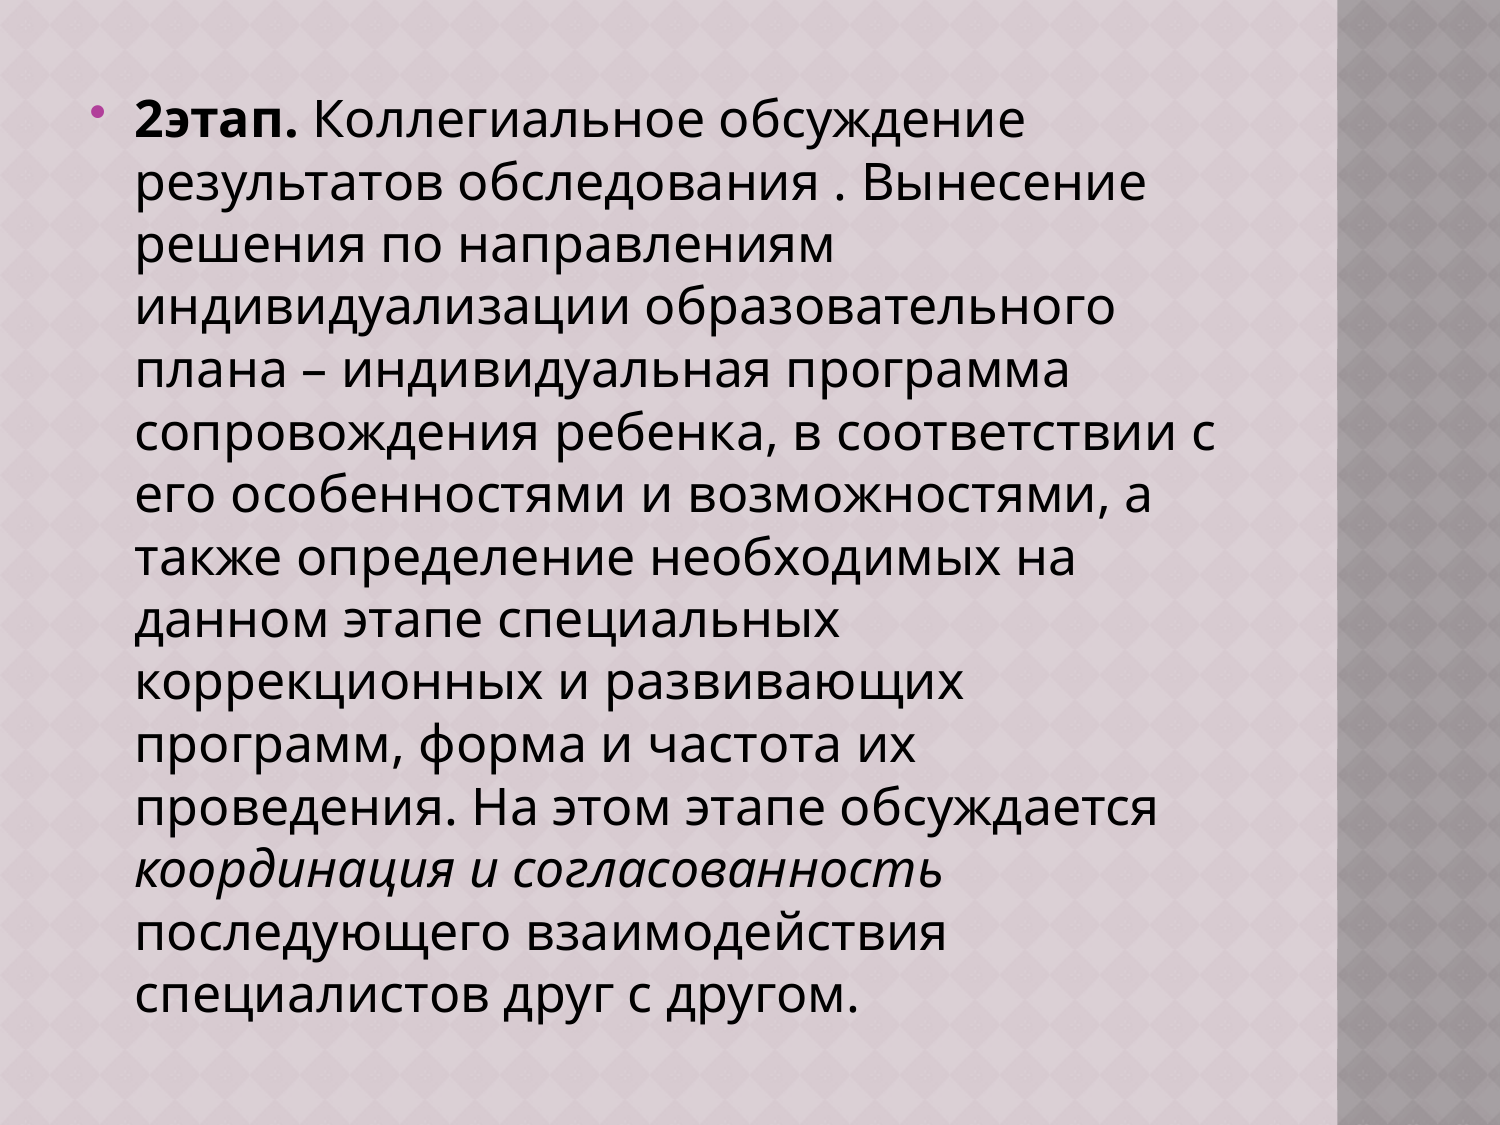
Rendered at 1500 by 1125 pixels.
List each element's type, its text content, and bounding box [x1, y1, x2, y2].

list 2этап. Коллегиальное обсуждение результатов обследования . Вынесение решения по направлениям индивидуализации образовательного плана – индивидуальная программа сопровождения ребенка, в соответствии с его особенностями и возможностями, а также определение необходимых на данном этапе специальных коррекционных и развивающих программ, форма и частота их проведения. На этом этапе обсуждается координация и согласованность последующего взаимодействия специалистов друг с другом. [76, 78, 1265, 1035]
